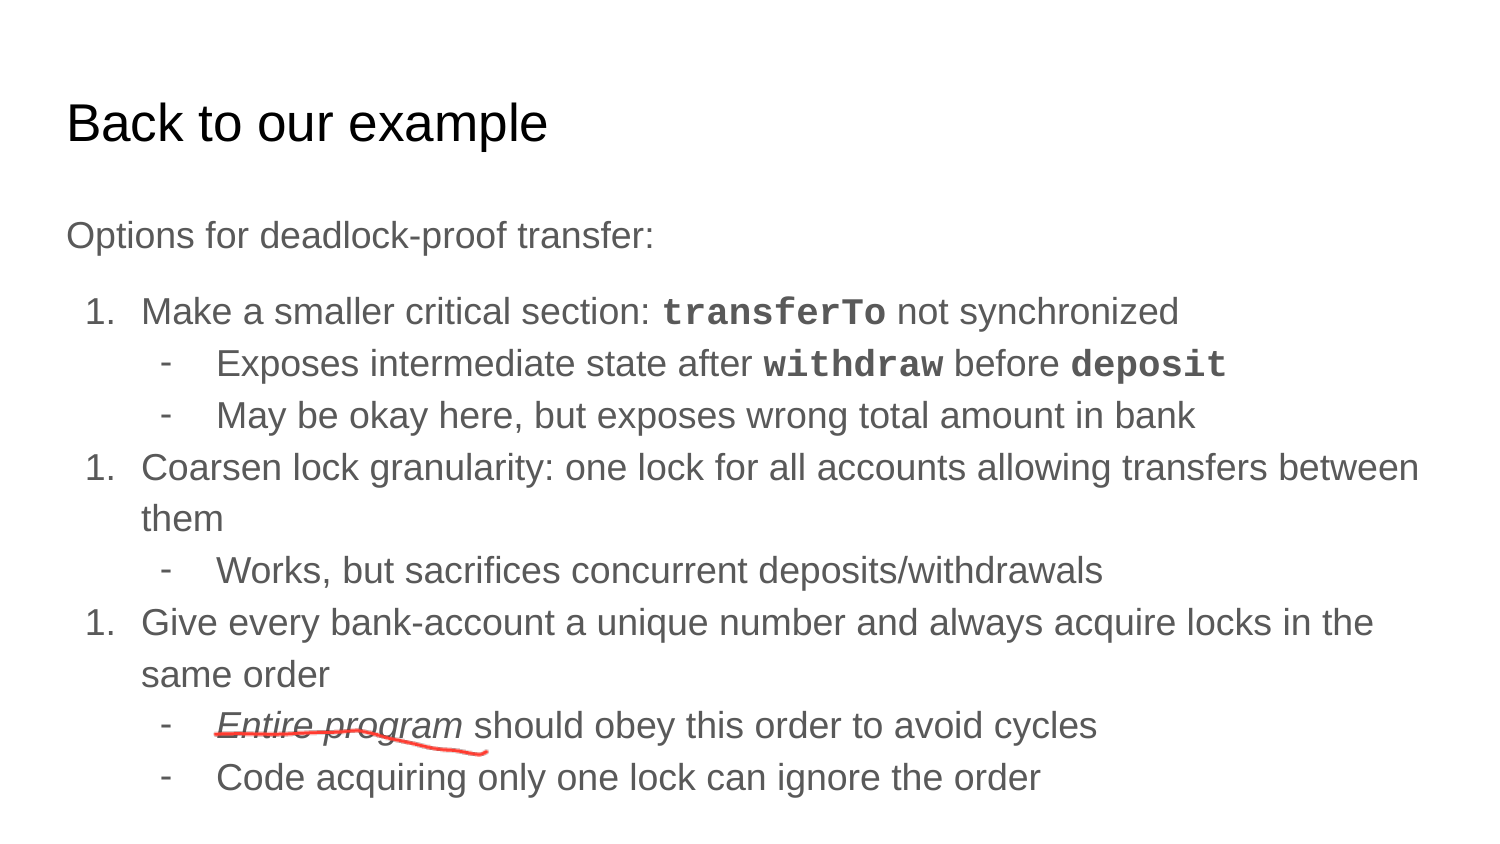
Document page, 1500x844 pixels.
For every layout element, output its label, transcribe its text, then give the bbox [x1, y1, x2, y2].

title Back to our example [51, 72, 1449, 167]
list Options for deadlock-proof transfer: Make a smaller critical section: transferTo not synchronized Exposes intermediate state after withdraw before deposit May be okay here, but exposes wrong total amount in bank Coarsen lock granularity: one lock for all accounts allowing transfers between them Works, but sacrifices concurrent deposits/withdrawals Give every bank-account a unique number and always acquire locks in the same order Entire program should obey this order to avoid cycles Code acquiring only one lock can ignore the order [51, 189, 1449, 836]
picture [212, 727, 490, 757]
